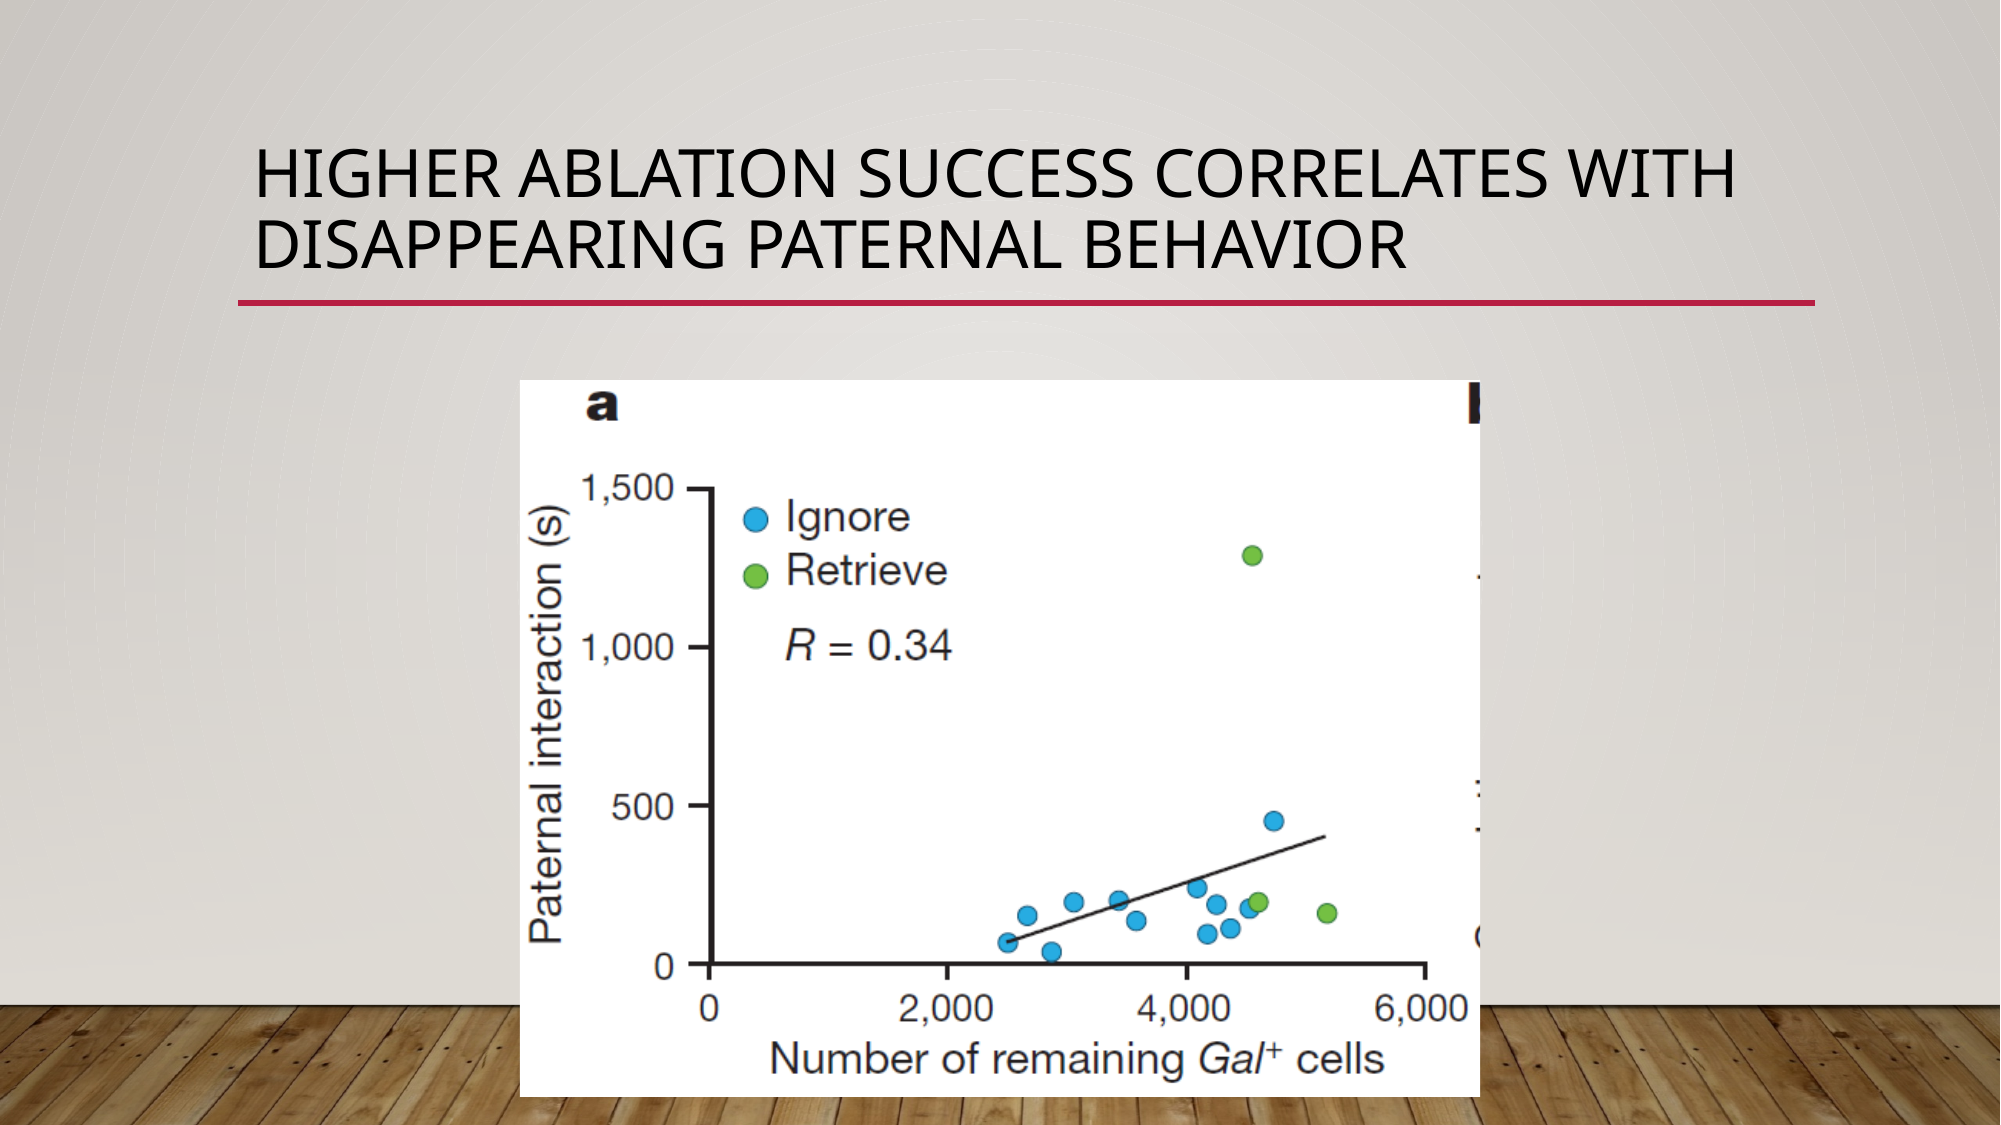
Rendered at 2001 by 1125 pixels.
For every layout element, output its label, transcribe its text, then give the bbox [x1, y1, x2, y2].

picture [0, 379, 2000, 1125]
title Higher ablation success correlates with disappearing paternal behavior [238, 131, 1814, 305]
